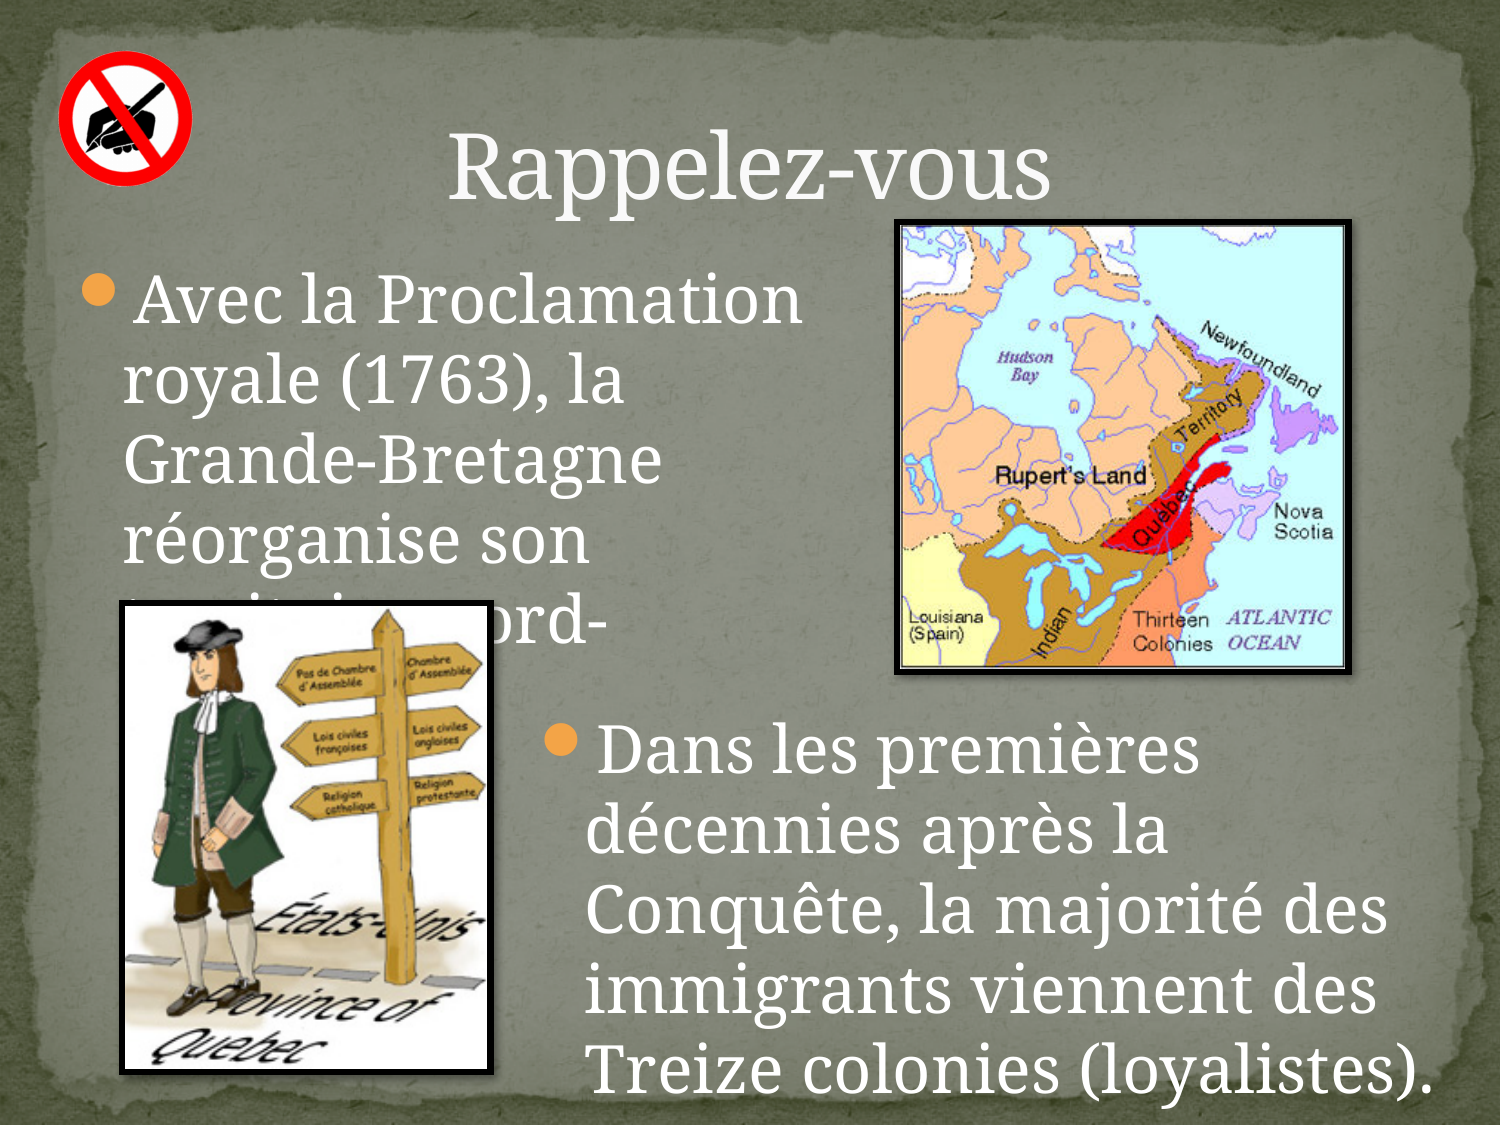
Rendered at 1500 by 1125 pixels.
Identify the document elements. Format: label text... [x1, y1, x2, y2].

list Avec la Proclamation royale (1763), la Grande-Bretagne réorganise son territoire nord-américain. [62, 249, 889, 588]
picture [48, 41, 202, 197]
picture [124, 606, 488, 1069]
text_box Dans les premières décennies après la Conquête, la majorité des immigrants viennent des Treize colonies (loyalistes). [525, 699, 1475, 1038]
picture [899, 224, 1347, 670]
title Rappelez-vous [74, 24, 1425, 225]
